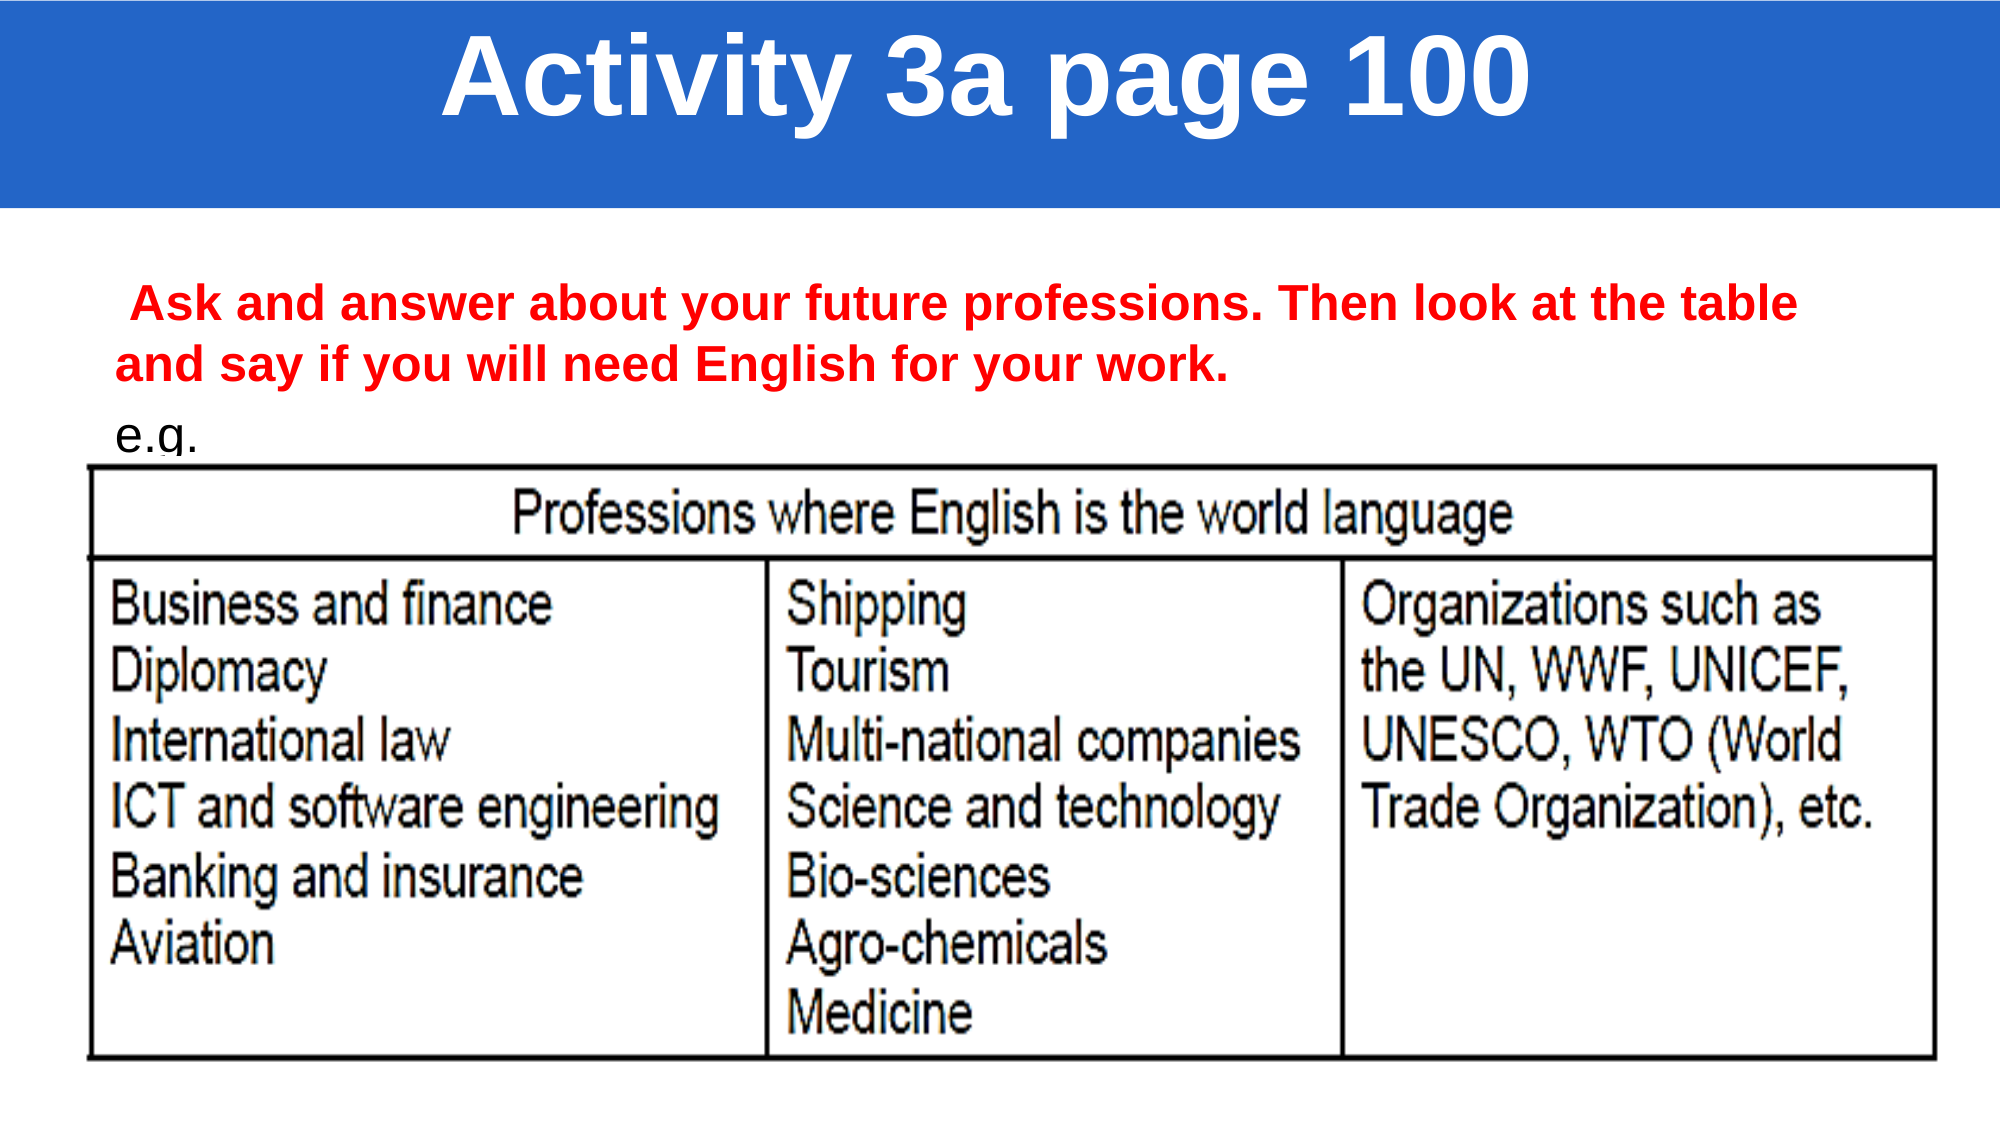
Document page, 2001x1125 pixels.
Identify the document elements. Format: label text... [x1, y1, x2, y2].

picture [78, 455, 1946, 1071]
list Ask and answer about your future professions. Then look at the table and say if you will need English for your work. e.g. A: What do you want to be, Latif? B: I want to be a network support manager. A: Will you need English? B: Yes, I will. Most companies require their ICT staff to speak English because the training courses with companies like Microsoft are run in English and the original training manuals are in English. Of course, there are translations available in Russian, Spanish, Chinese and all the major languages, but you have to wait to get a translation. [99, 262, 1900, 453]
text_box Activity 3a page 100 [0, 0, 2000, 209]
